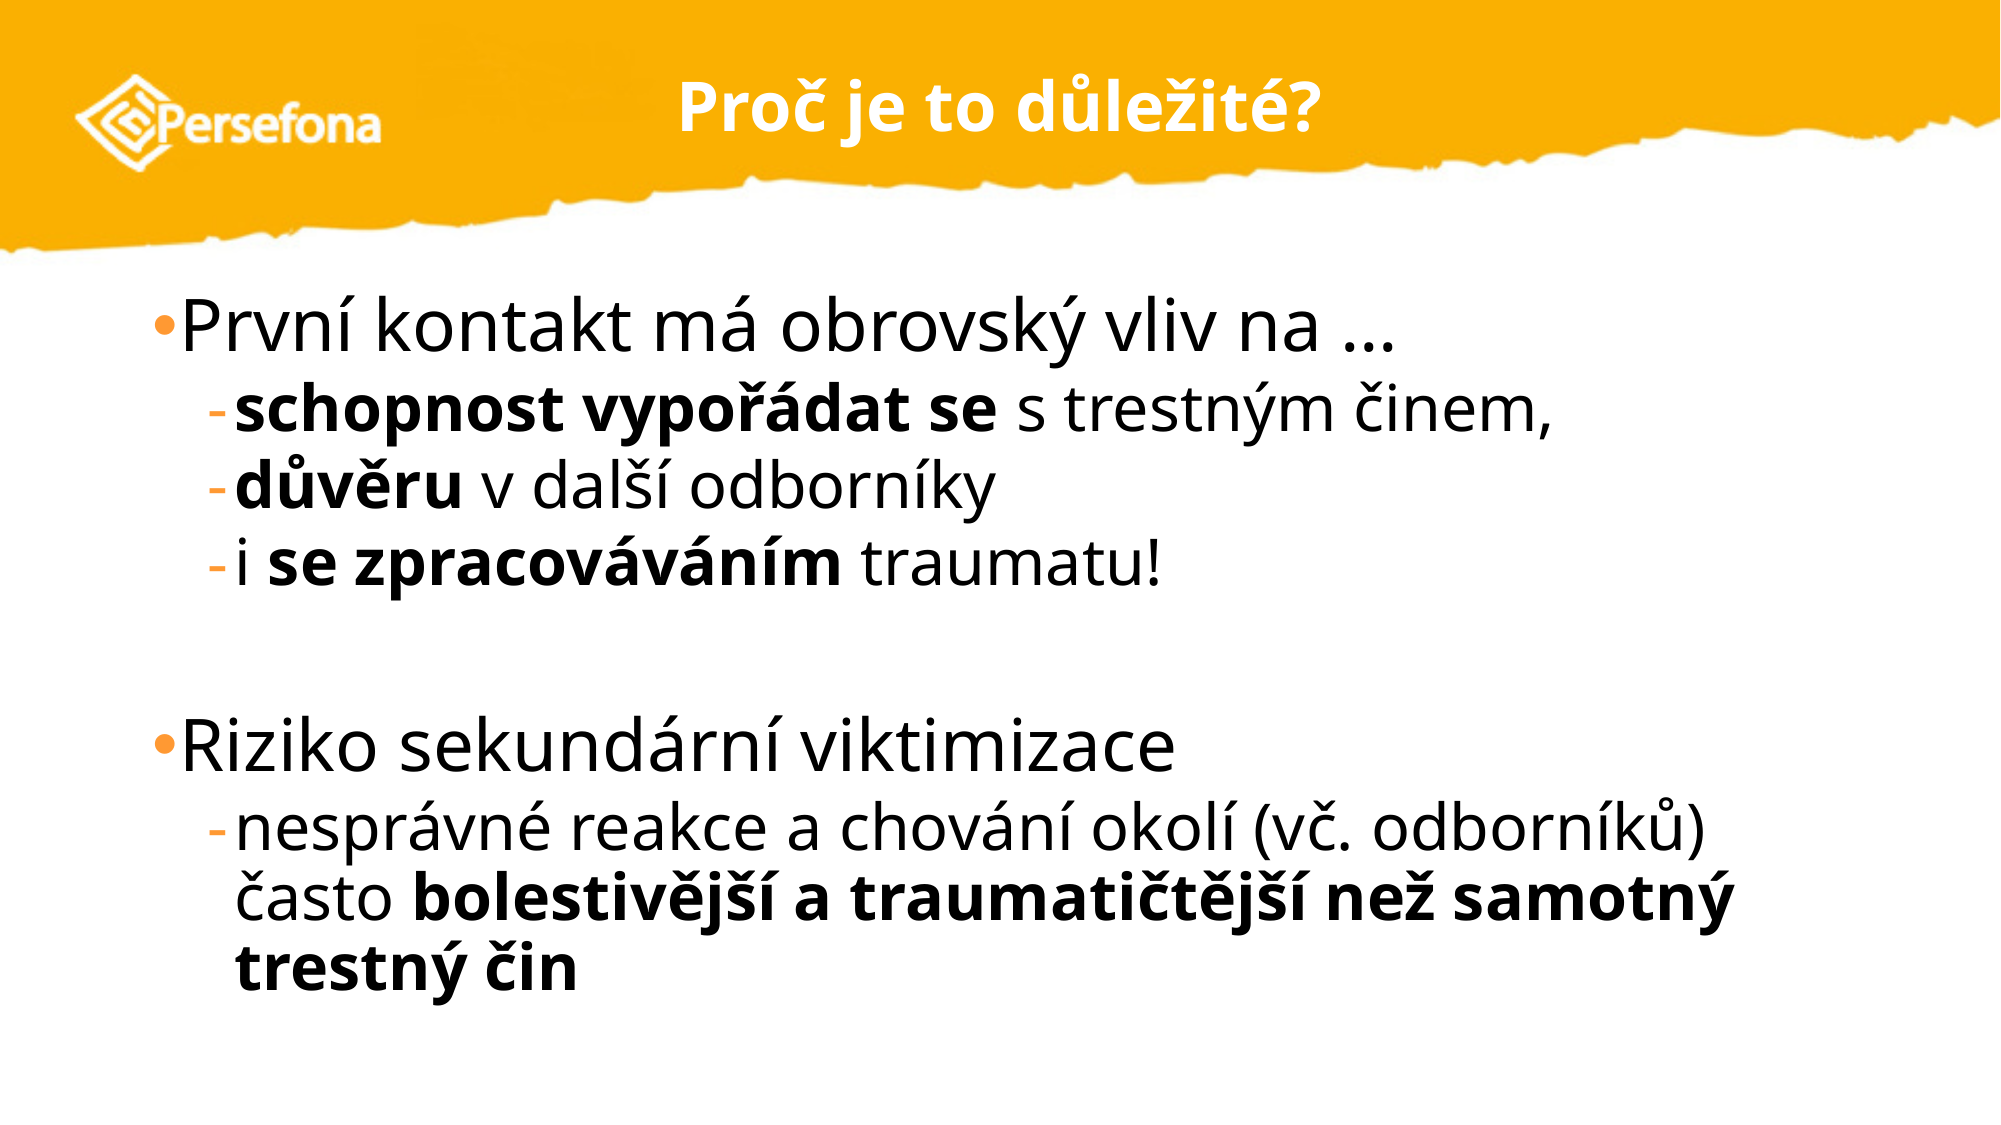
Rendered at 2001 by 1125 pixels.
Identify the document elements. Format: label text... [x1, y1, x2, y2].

list První kontakt má obrovský vliv na … schopnost vypořádat se s trestným činem, důvěru v další odborníky i se zpracováváním traumatu! Riziko sekundární viktimizace nesprávné reakce a chování okolí (vč. odborníků) často bolestivější a traumatičtější než samotný trestný čin [137, 281, 1863, 1014]
title Proč je to důležité? [137, 4, 1863, 215]
picture [0, 0, 2001, 1125]
